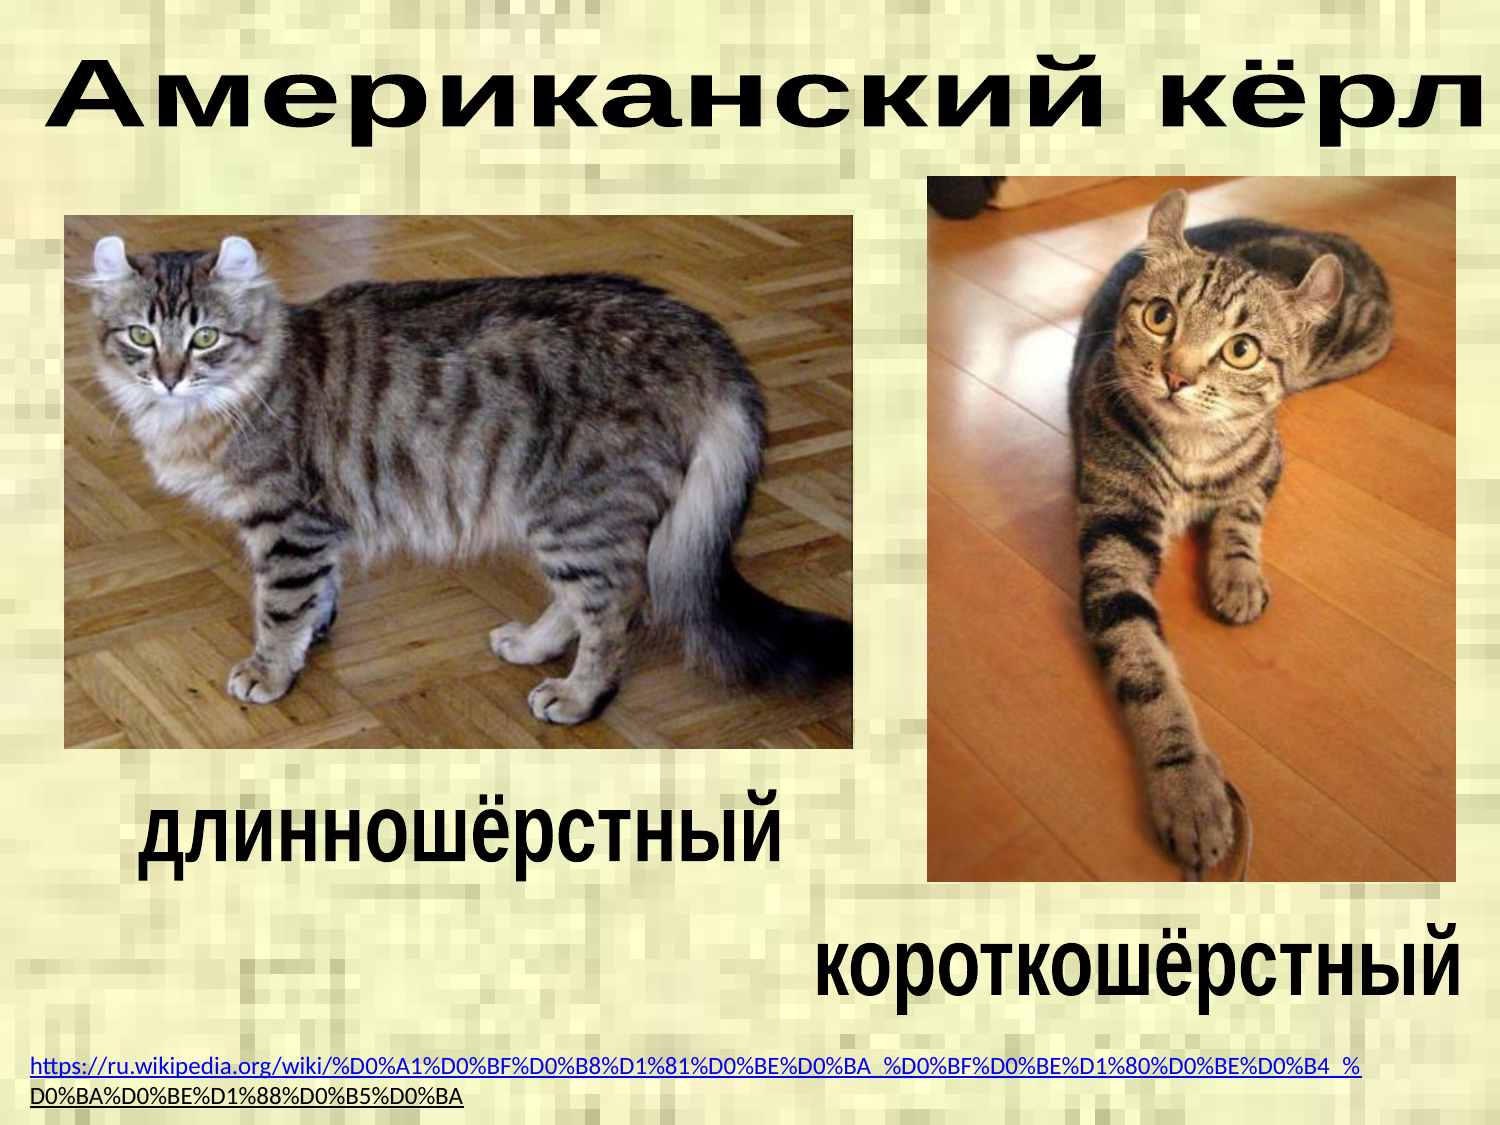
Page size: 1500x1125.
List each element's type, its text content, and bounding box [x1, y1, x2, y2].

text_box https://ru.wikipedia.org/wiki/%D0%A1%D0%BF%D0%B8%D1%81%D0%BE%D0%BA_%D0%BF%D0%BE%D1%80%D0%BE%D0%B4_%D0%BA%D0%BE%D1%88%D0%B5%D0%BA [15, 1042, 1479, 1117]
picture [0, 0, 1500, 1125]
